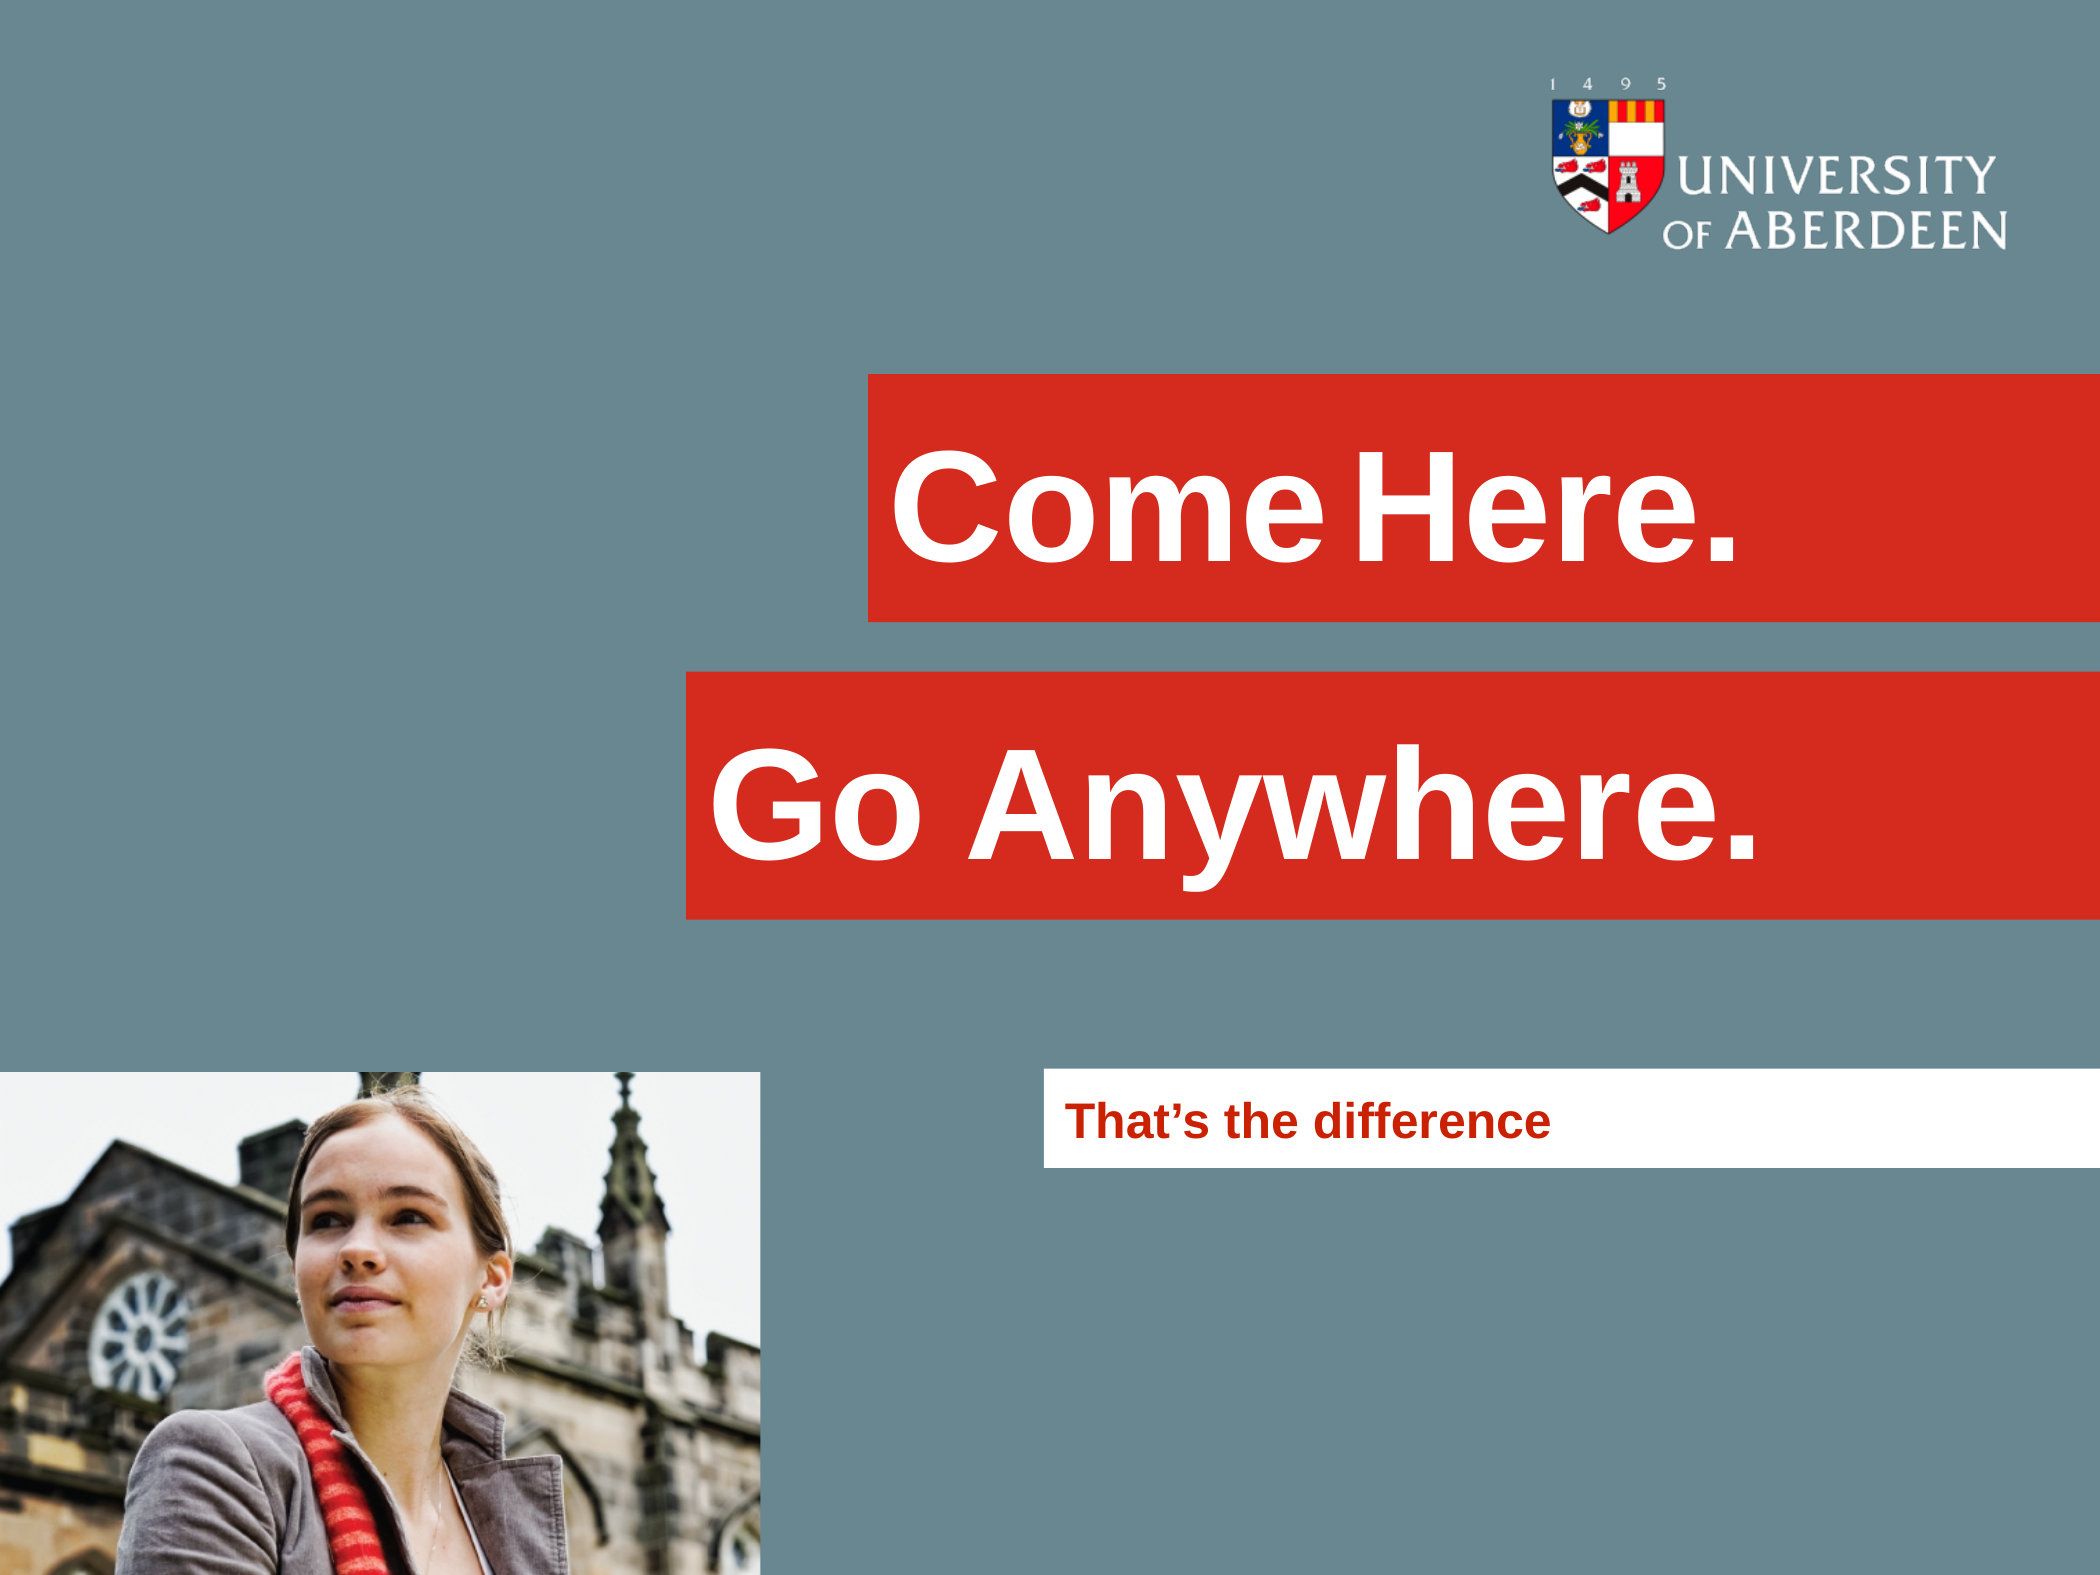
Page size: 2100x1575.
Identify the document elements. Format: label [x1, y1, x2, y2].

picture [0, 1072, 761, 1575]
picture [1527, 55, 2022, 283]
